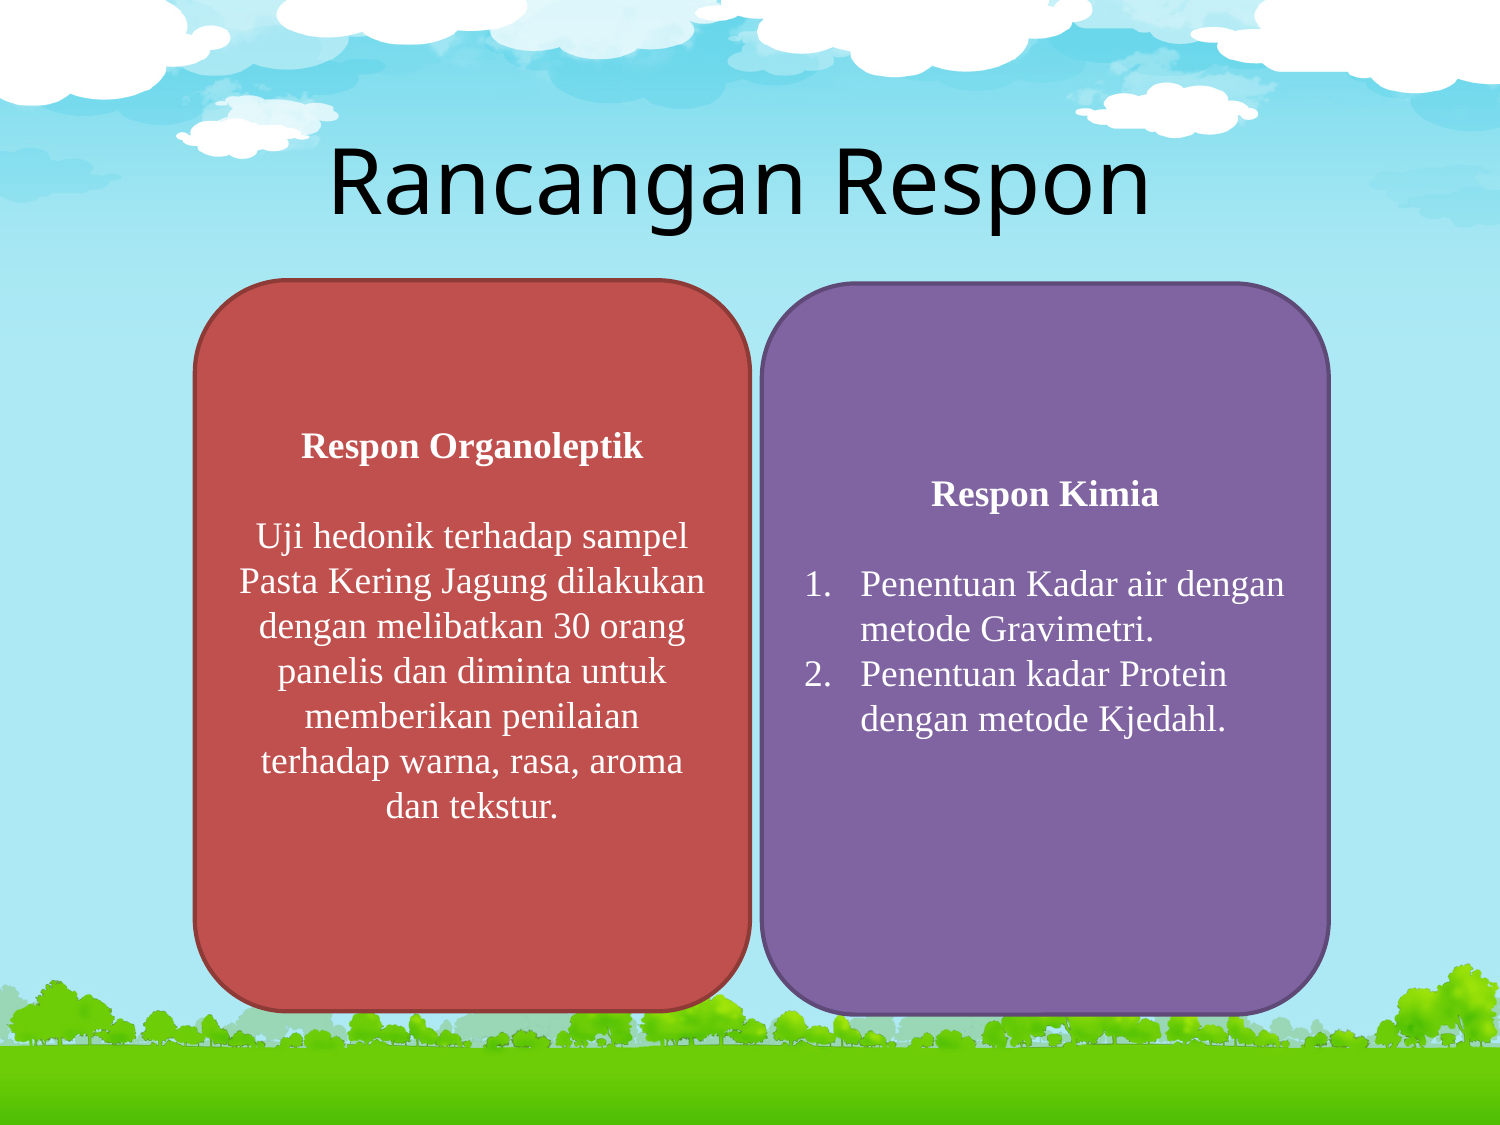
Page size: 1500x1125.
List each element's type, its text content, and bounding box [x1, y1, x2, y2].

text_box Respon Organoleptik Uji hedonik terhadap sampel Pasta Kering Jagung dilakukan dengan melibatkan 30 orang panelis dan diminta untuk memberikan penilaian terhadap warna, rasa, aroma dan tekstur. [192, 278, 753, 1014]
picture [0, 0, 1500, 1125]
title Rancangan Respon [64, 90, 1415, 265]
text_box Respon Kimia Penentuan Kadar air dengan metode Gravimetri. Penentuan kadar Protein dengan metode Kjedahl. [759, 281, 1331, 1017]
